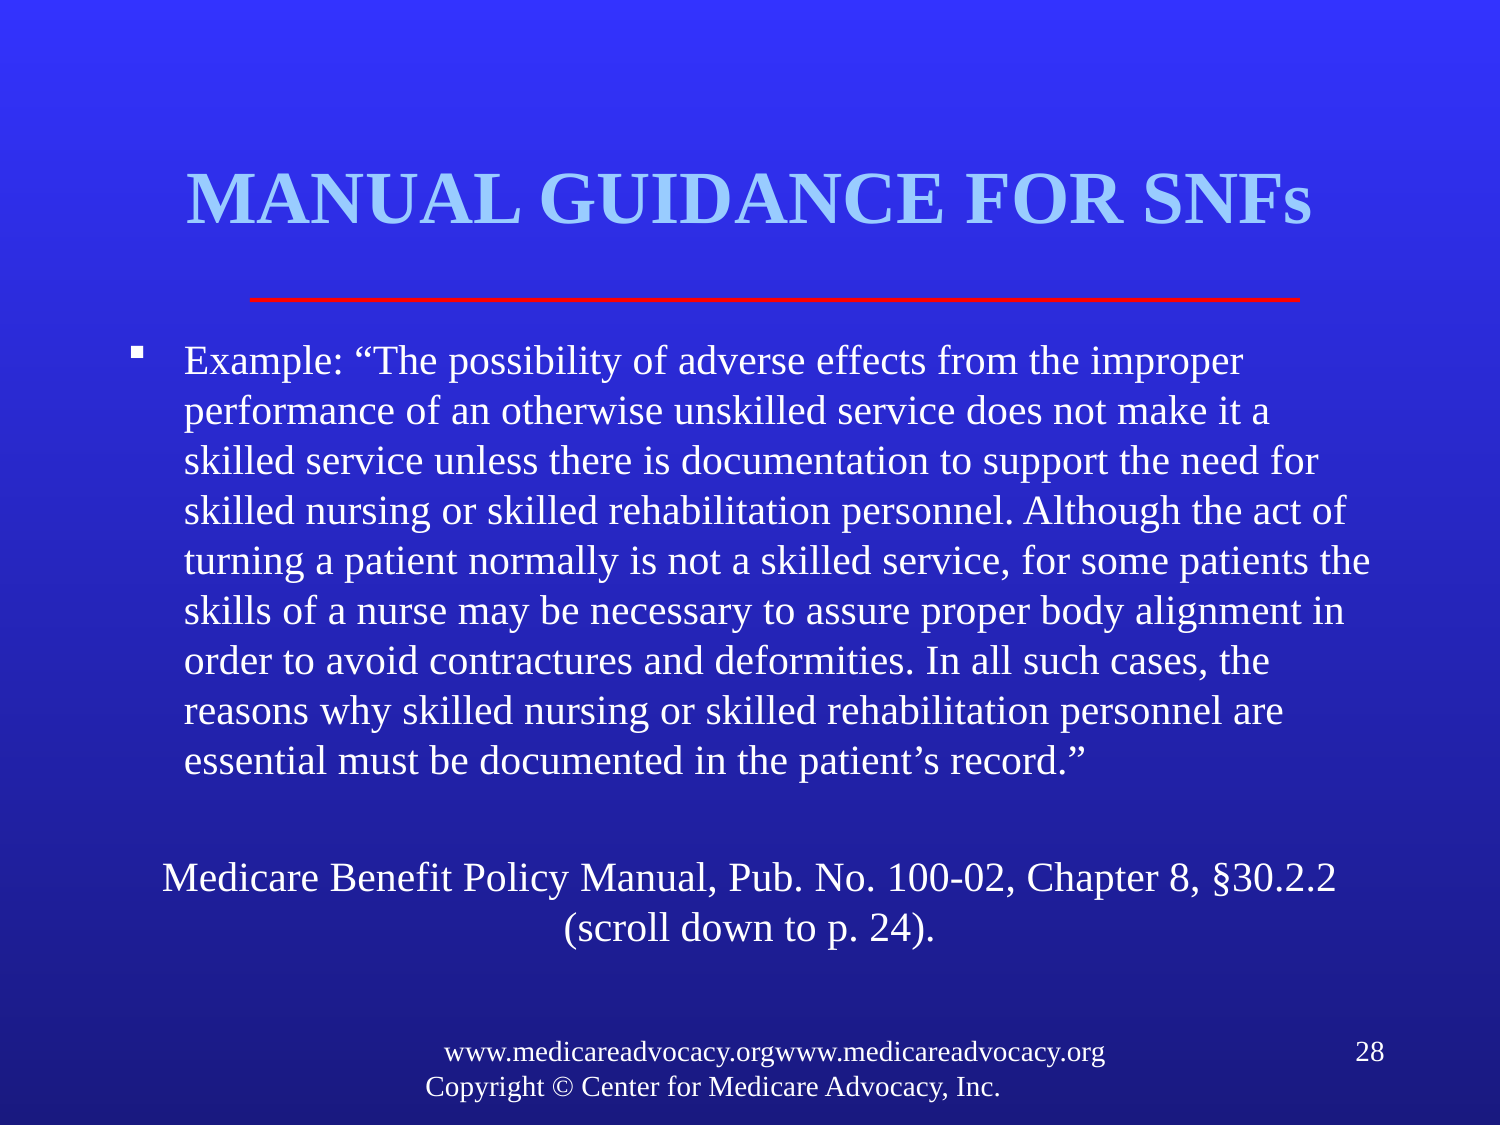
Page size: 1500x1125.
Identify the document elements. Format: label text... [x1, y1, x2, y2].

list Example: “The possibility of adverse effects from the improper performance of an otherwise unskilled service does not make it a skilled service unless there is documentation to support the need for skilled nursing or skilled rehabilitation personnel. Although the act of turning a patient normally is not a skilled service, for some patients the skills of a nurse may be necessary to assure proper body alignment in order to avoid contractures and deformities. In all such cases, the reasons why skilled nursing or skilled rehabilitation personnel are essential must be documented in the patient’s record.” Medicare Benefit Policy Manual, Pub. No. 100-02, Chapter 8, §30.2.2 (scroll down to p. 24). [112, 324, 1388, 1000]
slide_number 28 [1275, 1025, 1400, 1100]
footer www.medicareadvocacy.orgwww.medicareadvocacy.org Copyright © Center for Medicare Advocacy, Inc. [337, 1025, 1213, 1100]
title MANUAL GUIDANCE FOR SNFs [112, 99, 1388, 288]
